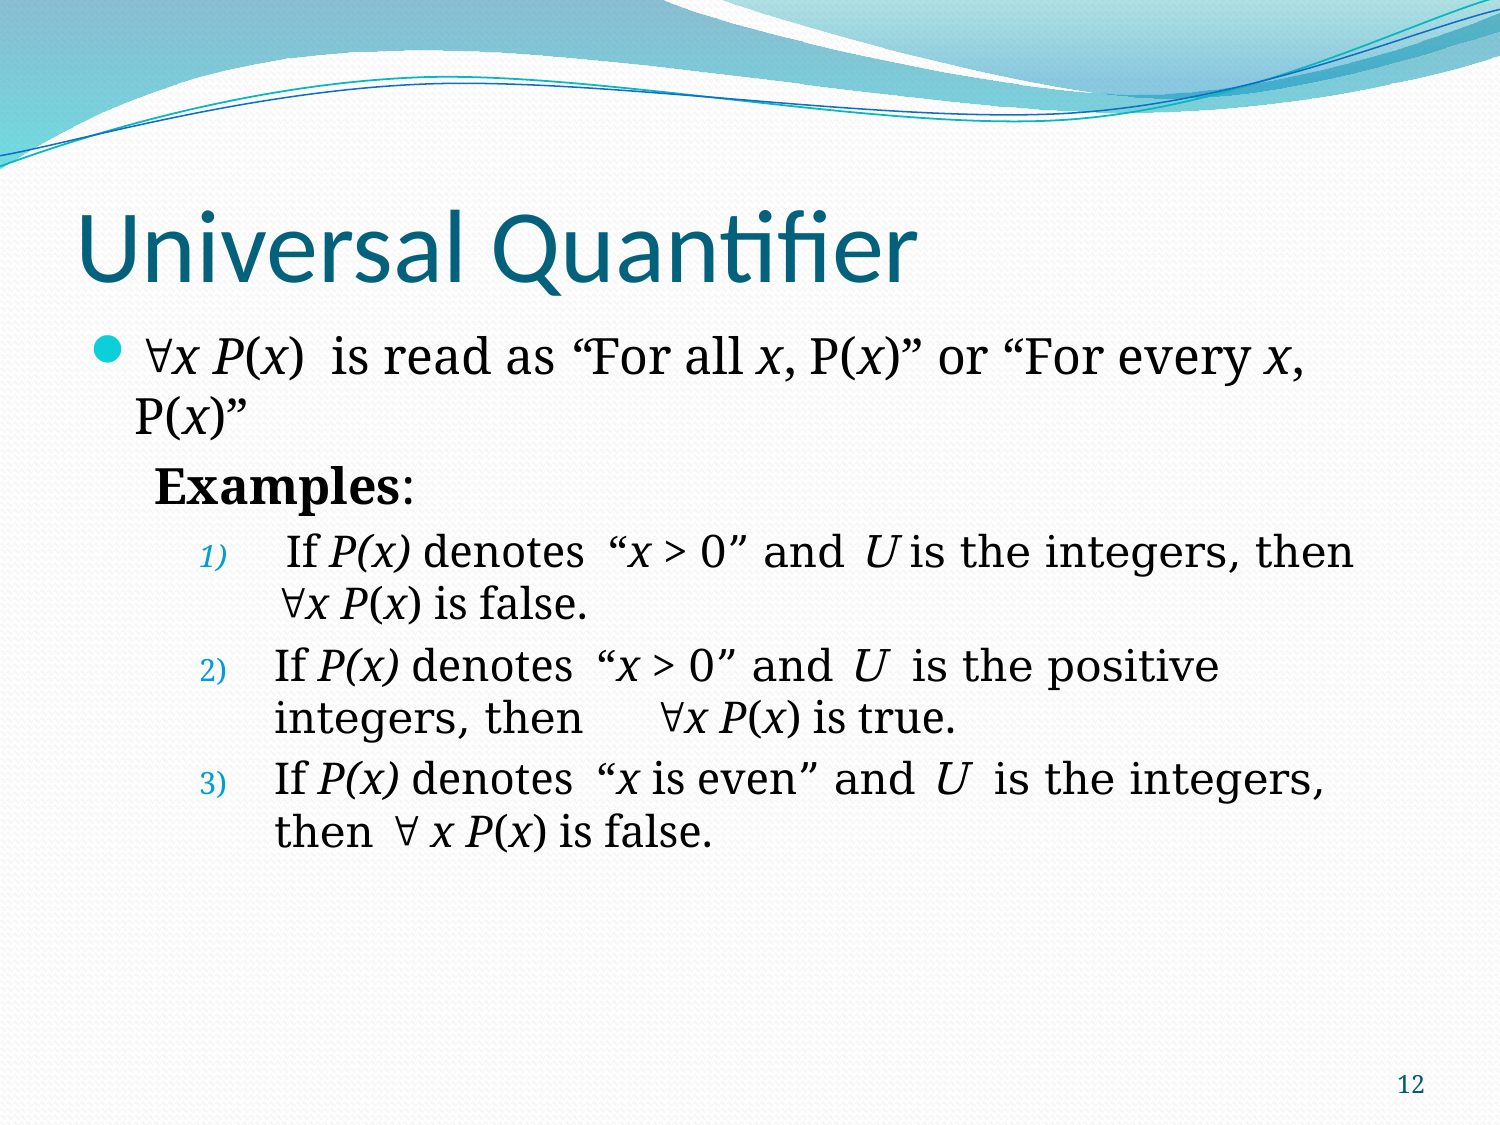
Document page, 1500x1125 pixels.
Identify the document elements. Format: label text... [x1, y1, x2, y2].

list x P(x) is read as “For all x, P(x)” or “For every x, P(x)” Examples: If P(x) denotes “x > 0” and U is the integers, then x P(x) is false. If P(x) denotes “x > 0” and U is the positive integers, then x P(x) is true. If P(x) denotes “x is even” and U is the integers, then  x P(x) is false. [75, 317, 1425, 1038]
slide_number 12 [1299, 1042, 1425, 1103]
title Universal Quantifier [75, 115, 1425, 303]
